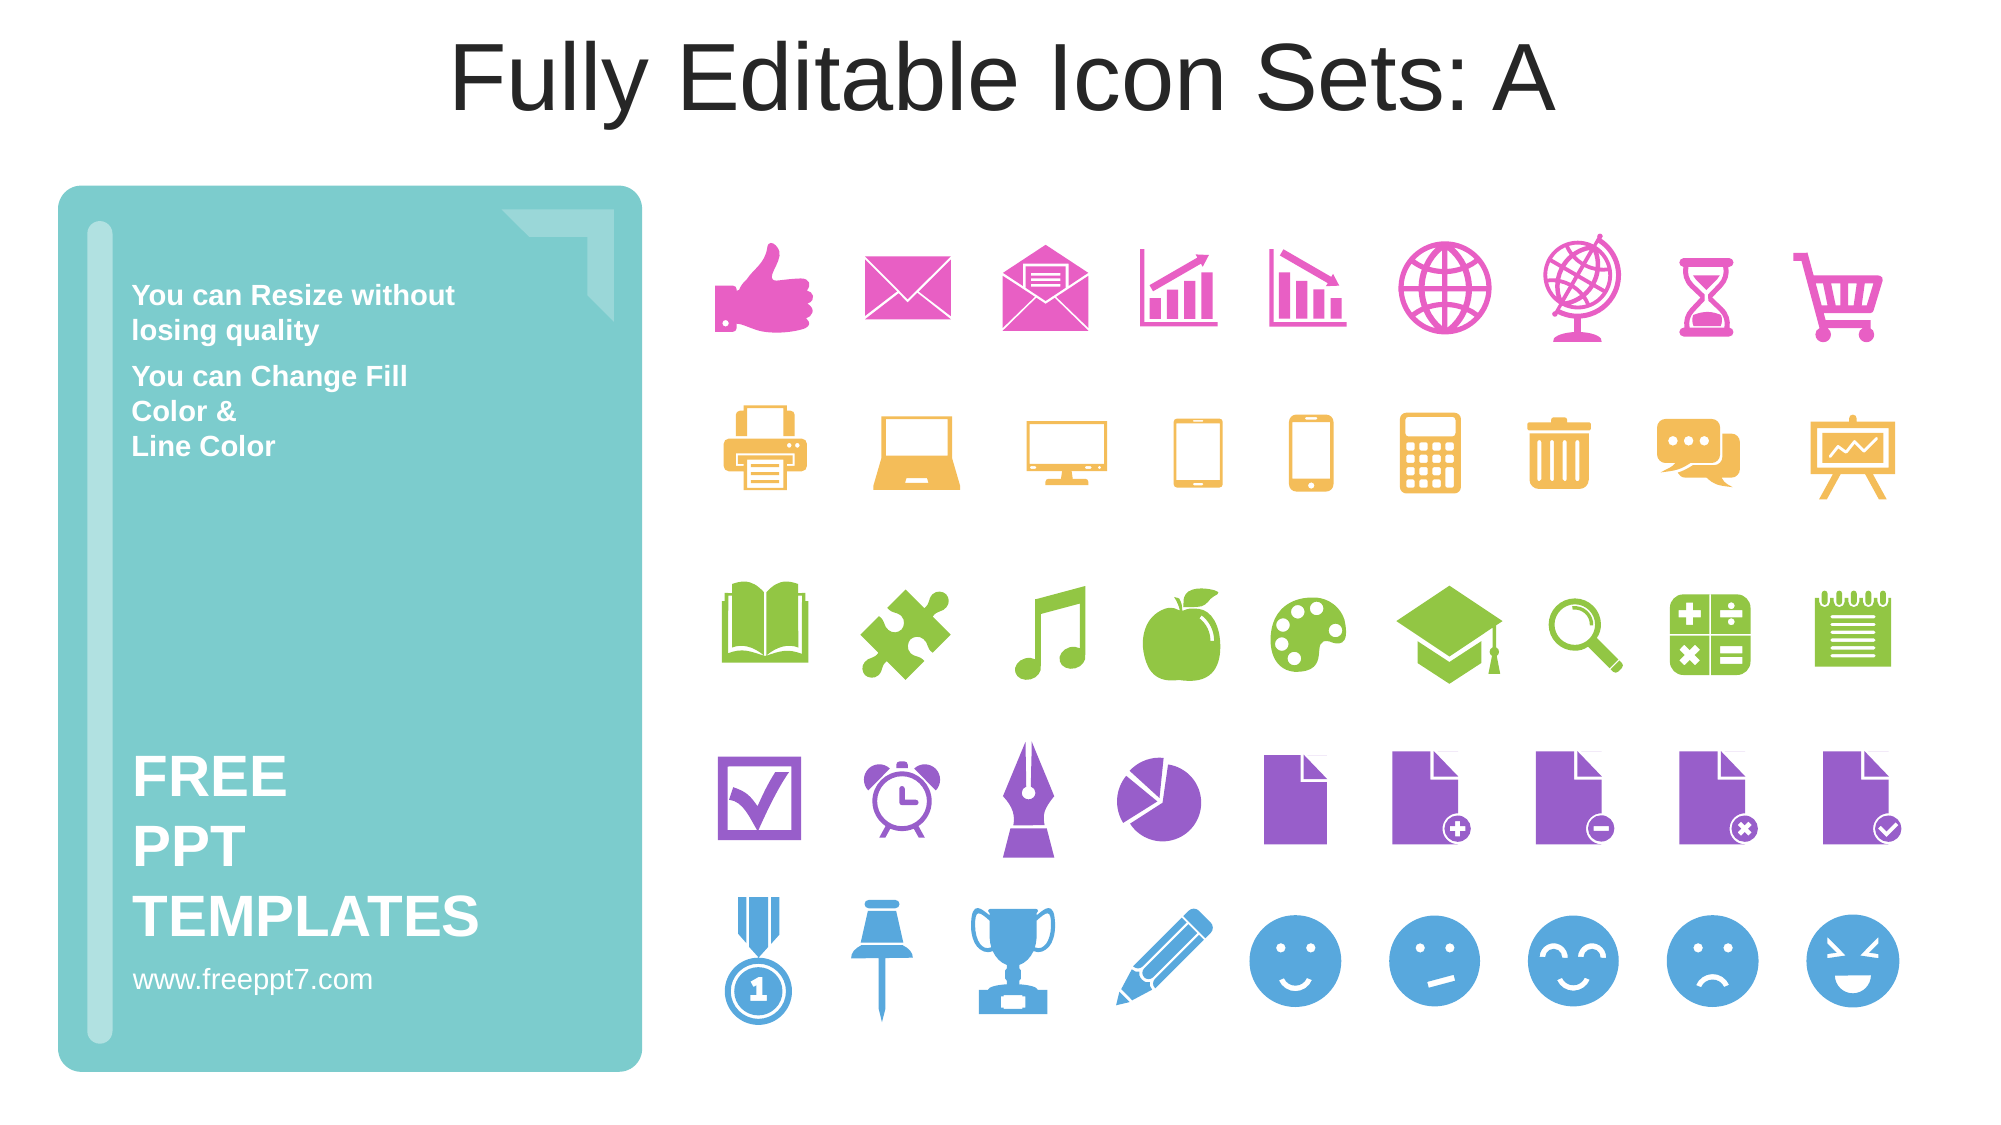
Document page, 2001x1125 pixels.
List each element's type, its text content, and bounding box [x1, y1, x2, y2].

text_box [1263, 752, 1330, 845]
text_box [1813, 589, 1893, 668]
text_box [872, 415, 962, 491]
text_box [1668, 593, 1752, 677]
text_box [1014, 584, 1087, 681]
text_box [1268, 248, 1348, 328]
text_box [1391, 748, 1472, 846]
text_box [1278, 247, 1341, 320]
text_box [1139, 248, 1219, 327]
text_box [1678, 256, 1735, 338]
text_box [1287, 413, 1335, 493]
text_box [1388, 914, 1482, 1008]
text_box [1678, 748, 1759, 846]
text_box [1805, 913, 1901, 1009]
text_box [1526, 914, 1620, 1008]
text_box [1526, 416, 1592, 490]
list Fully Editable Icon Sets: A [53, 20, 1952, 140]
text_box [1398, 411, 1462, 495]
text_box [1397, 240, 1493, 336]
text_box [1394, 584, 1505, 686]
text_box [970, 906, 1057, 1016]
text_box [1269, 596, 1348, 673]
text_box [1534, 748, 1616, 846]
text_box [1116, 756, 1203, 843]
text_box [849, 898, 915, 1023]
text_box [1248, 914, 1343, 1009]
text_box [1656, 417, 1741, 489]
text_box [1114, 907, 1214, 1007]
text_box [1821, 748, 1903, 846]
text_box [1141, 587, 1222, 682]
text_box [723, 896, 794, 1026]
text_box [1547, 597, 1625, 674]
text_box [1792, 251, 1884, 344]
text_box [722, 404, 809, 492]
text_box [1542, 232, 1623, 343]
text_box [1025, 420, 1109, 487]
text_box [862, 255, 954, 321]
text_box [1665, 914, 1760, 1009]
text_box [714, 241, 815, 334]
text_box [862, 760, 942, 839]
text_box [1000, 243, 1091, 332]
text_box [1172, 417, 1224, 489]
text_box [858, 588, 953, 682]
text_box [720, 580, 810, 664]
text_box [1809, 413, 1897, 501]
text_box [1000, 741, 1057, 859]
text_box [717, 756, 802, 841]
